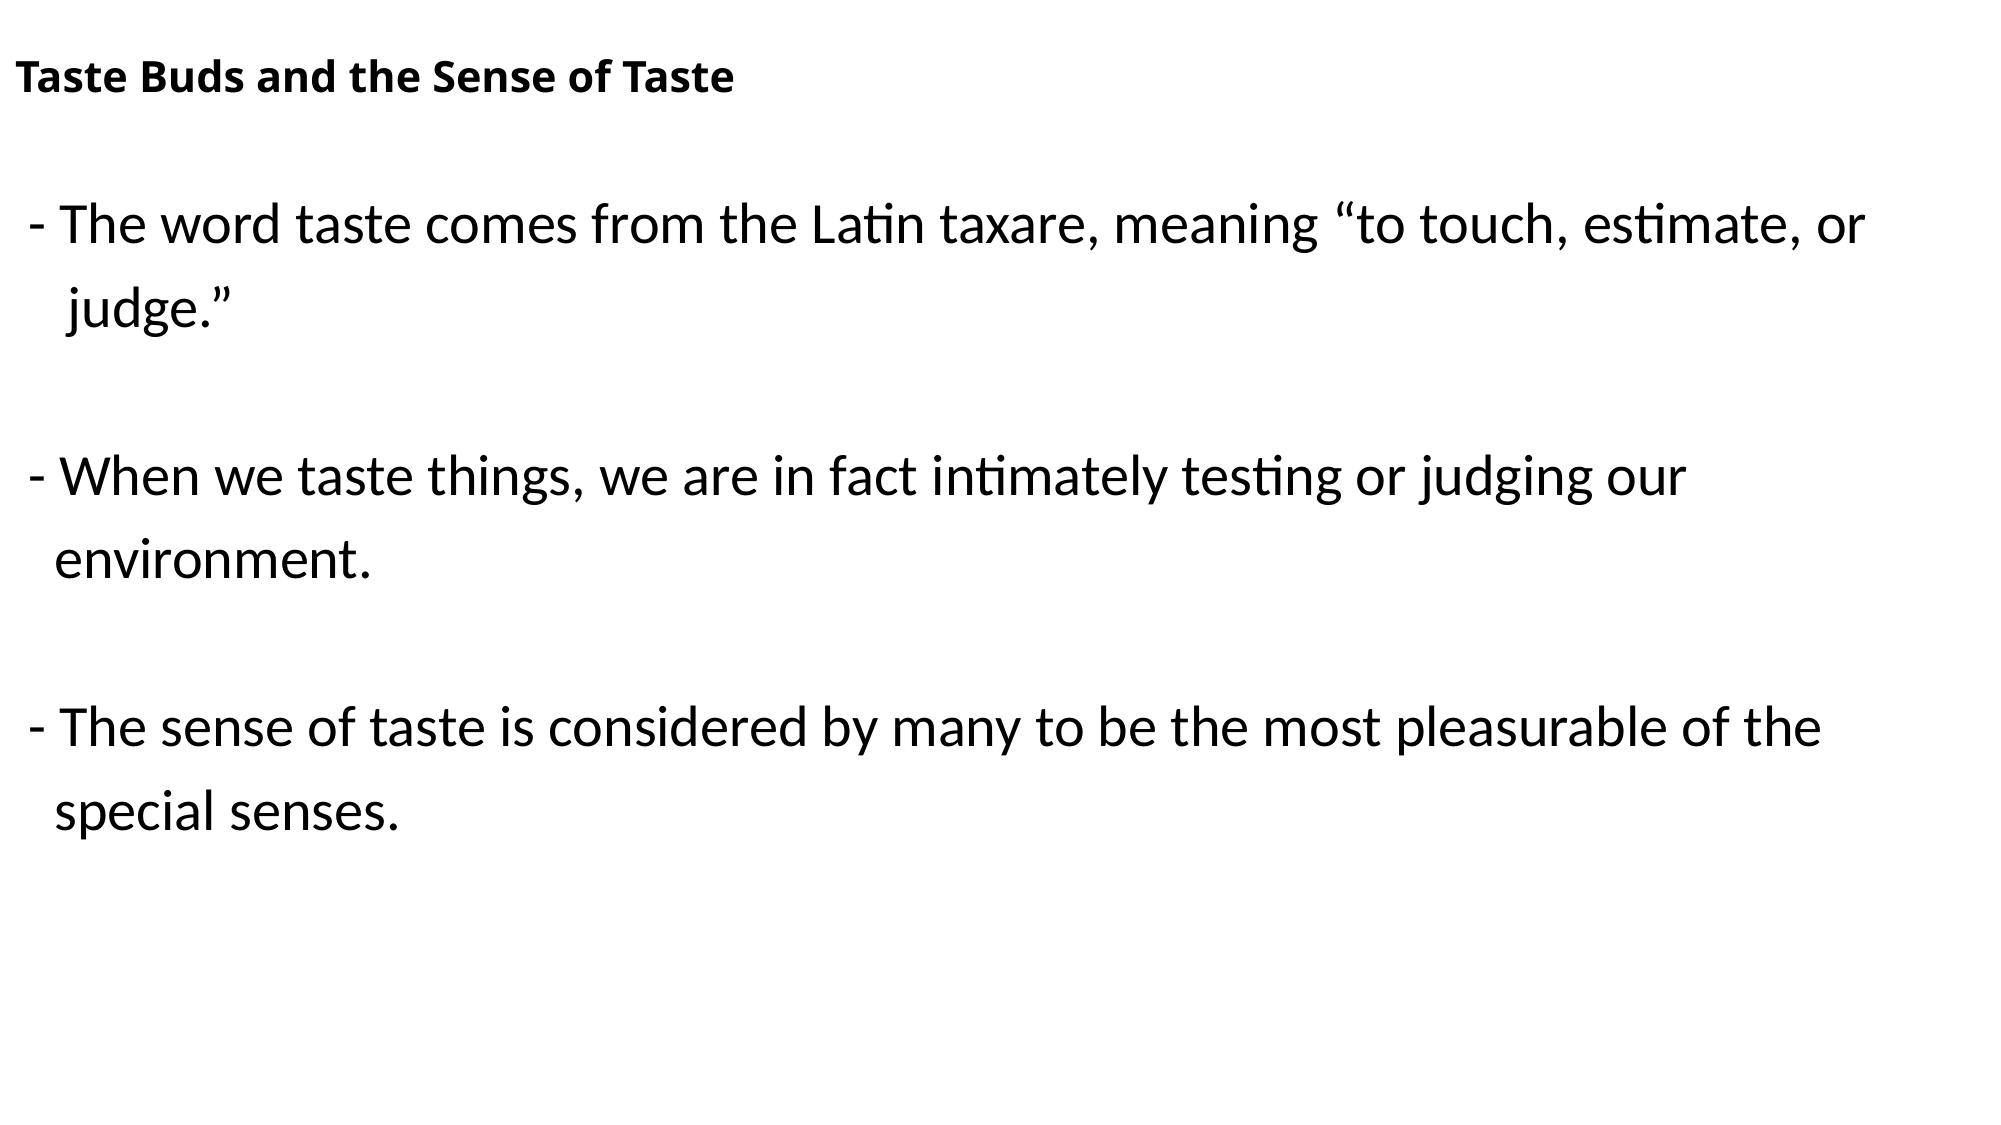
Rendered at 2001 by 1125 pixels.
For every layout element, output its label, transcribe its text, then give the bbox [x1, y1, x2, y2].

list - The word taste comes from the Latin taxare, meaning “to touch, estimate, or judge.” - When we taste things, we are in fact intimately testing or judging our environment. - The sense of taste is considered by many to be the most pleasurable of the special senses. [0, 185, 2000, 1125]
title Taste Buds and the Sense of Taste [0, 0, 1863, 163]
